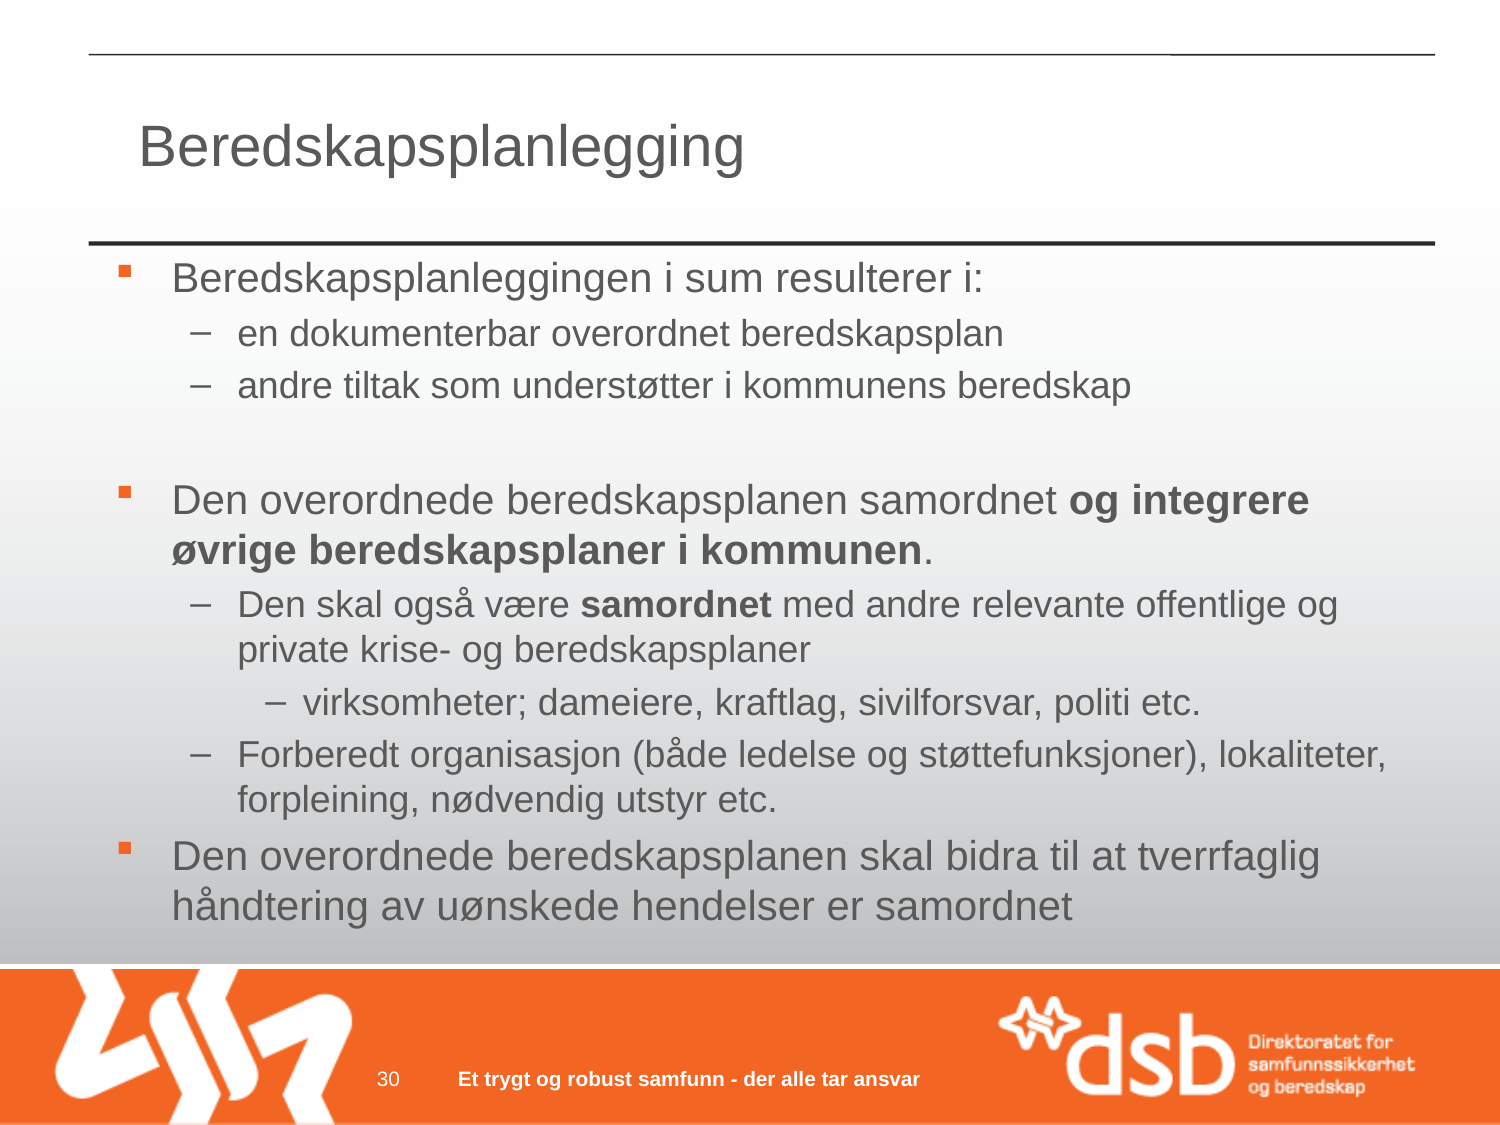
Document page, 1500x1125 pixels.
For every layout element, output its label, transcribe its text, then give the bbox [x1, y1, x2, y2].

footer Et trygt og robust samfunn - der alle tar ansvar [442, 1058, 1022, 1125]
picture [0, 18, 1500, 964]
title Beredskapsplanlegging [123, 77, 1306, 210]
list Beredskapsplanleggingen i sum resulterer i: en dokumenterbar overordnet beredskapsplan andre tiltak som understøtter i kommunens beredskap Den overordnede beredskapsplanen samordnet og integrere øvrige beredskapsplaner i kommunen. Den skal også være samordnet med andre relevante offentlige og private krise- og beredskapsplaner virksomheter; dameiere, kraftlag, sivilforsvar, politi etc. Forberedt organisasjon (både ledelse og støttefunksjoner), lokaliteter, forpleining, nødvendig utstyr etc. Den overordnede beredskapsplanen skal bidra til at tverrfaglig håndtering av uønskede hendelser er samordnet [100, 243, 1448, 823]
slide_number 30 [64, 1058, 416, 1125]
picture [0, 969, 1500, 1125]
